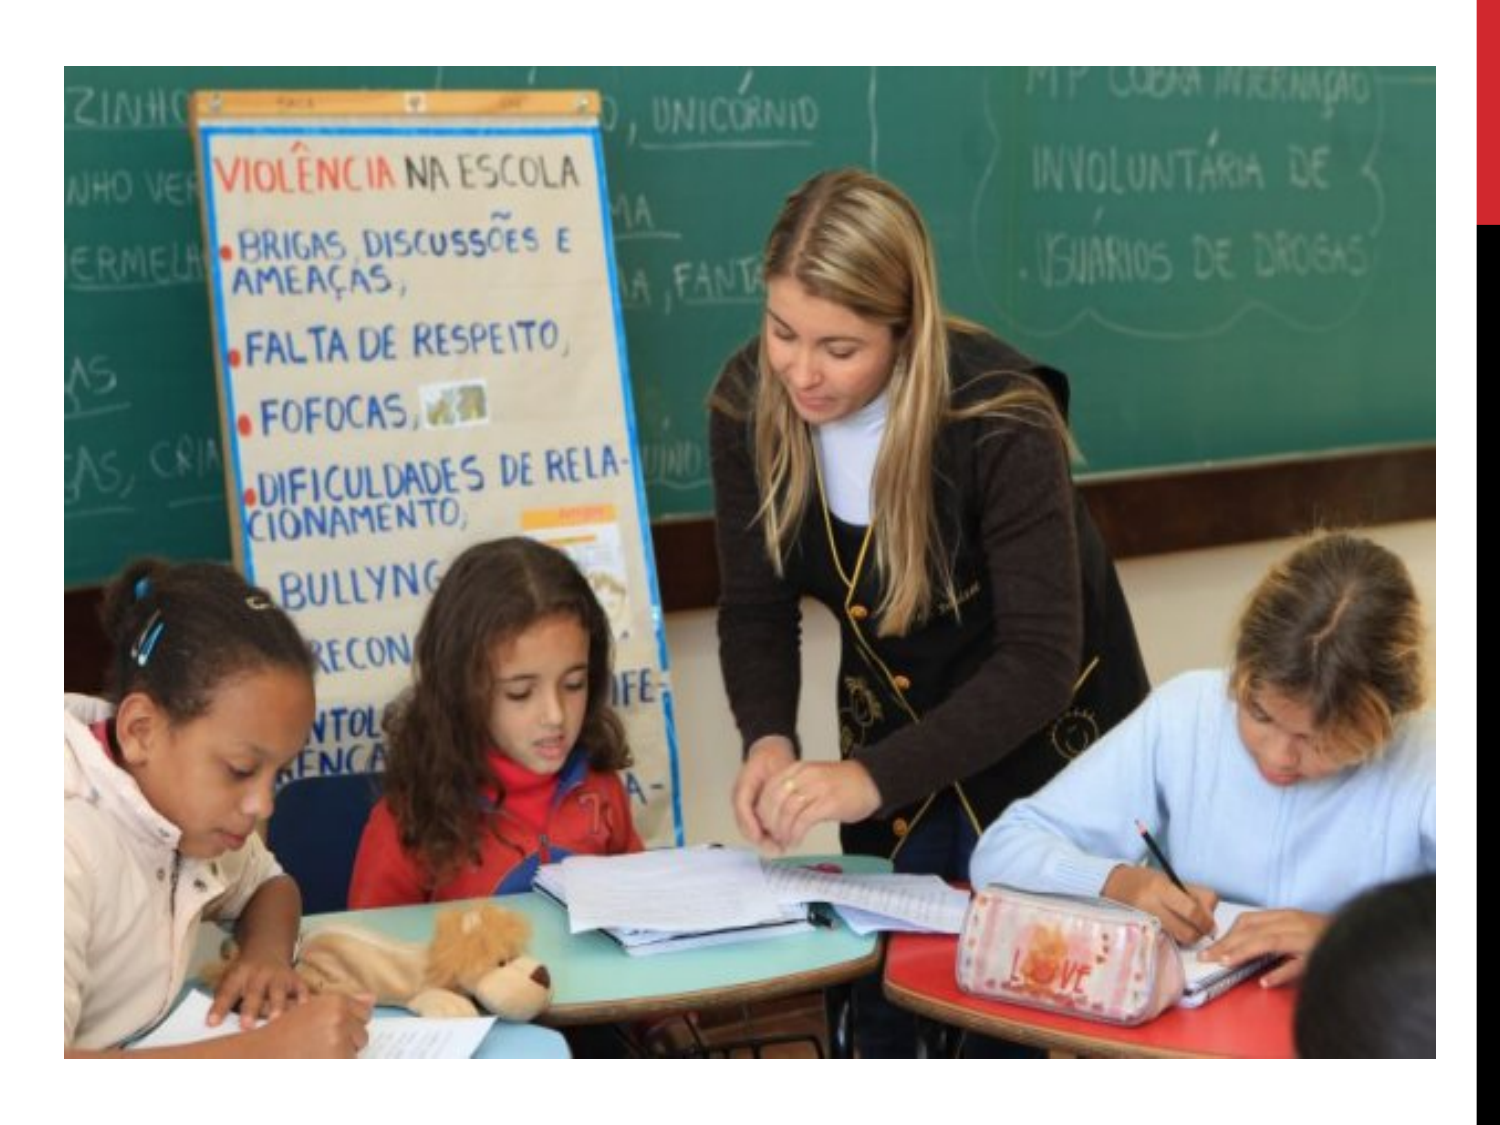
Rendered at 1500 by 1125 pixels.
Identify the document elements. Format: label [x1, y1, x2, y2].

list [64, 65, 1436, 1060]
